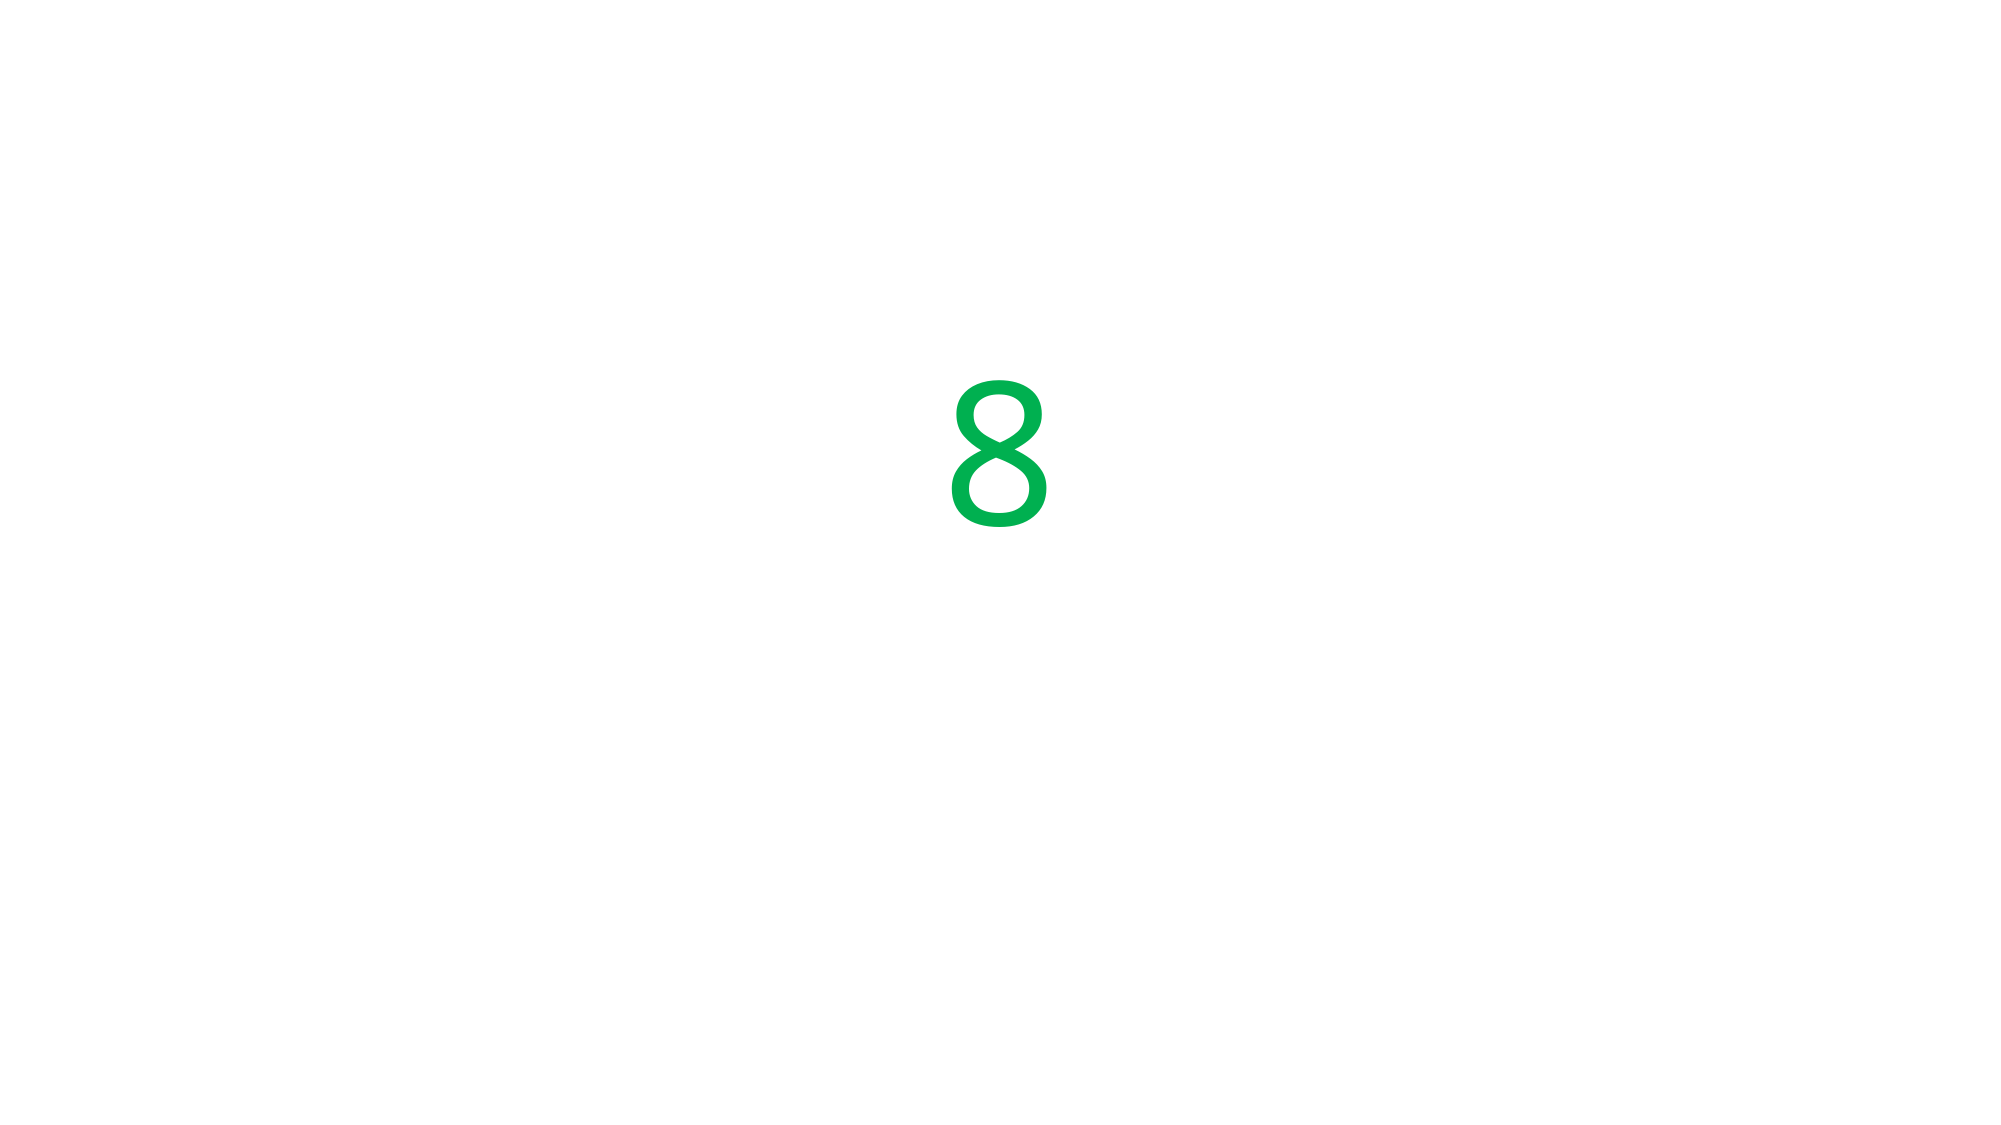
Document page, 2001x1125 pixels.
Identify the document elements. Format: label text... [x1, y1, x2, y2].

title 8 [249, 184, 1750, 576]
